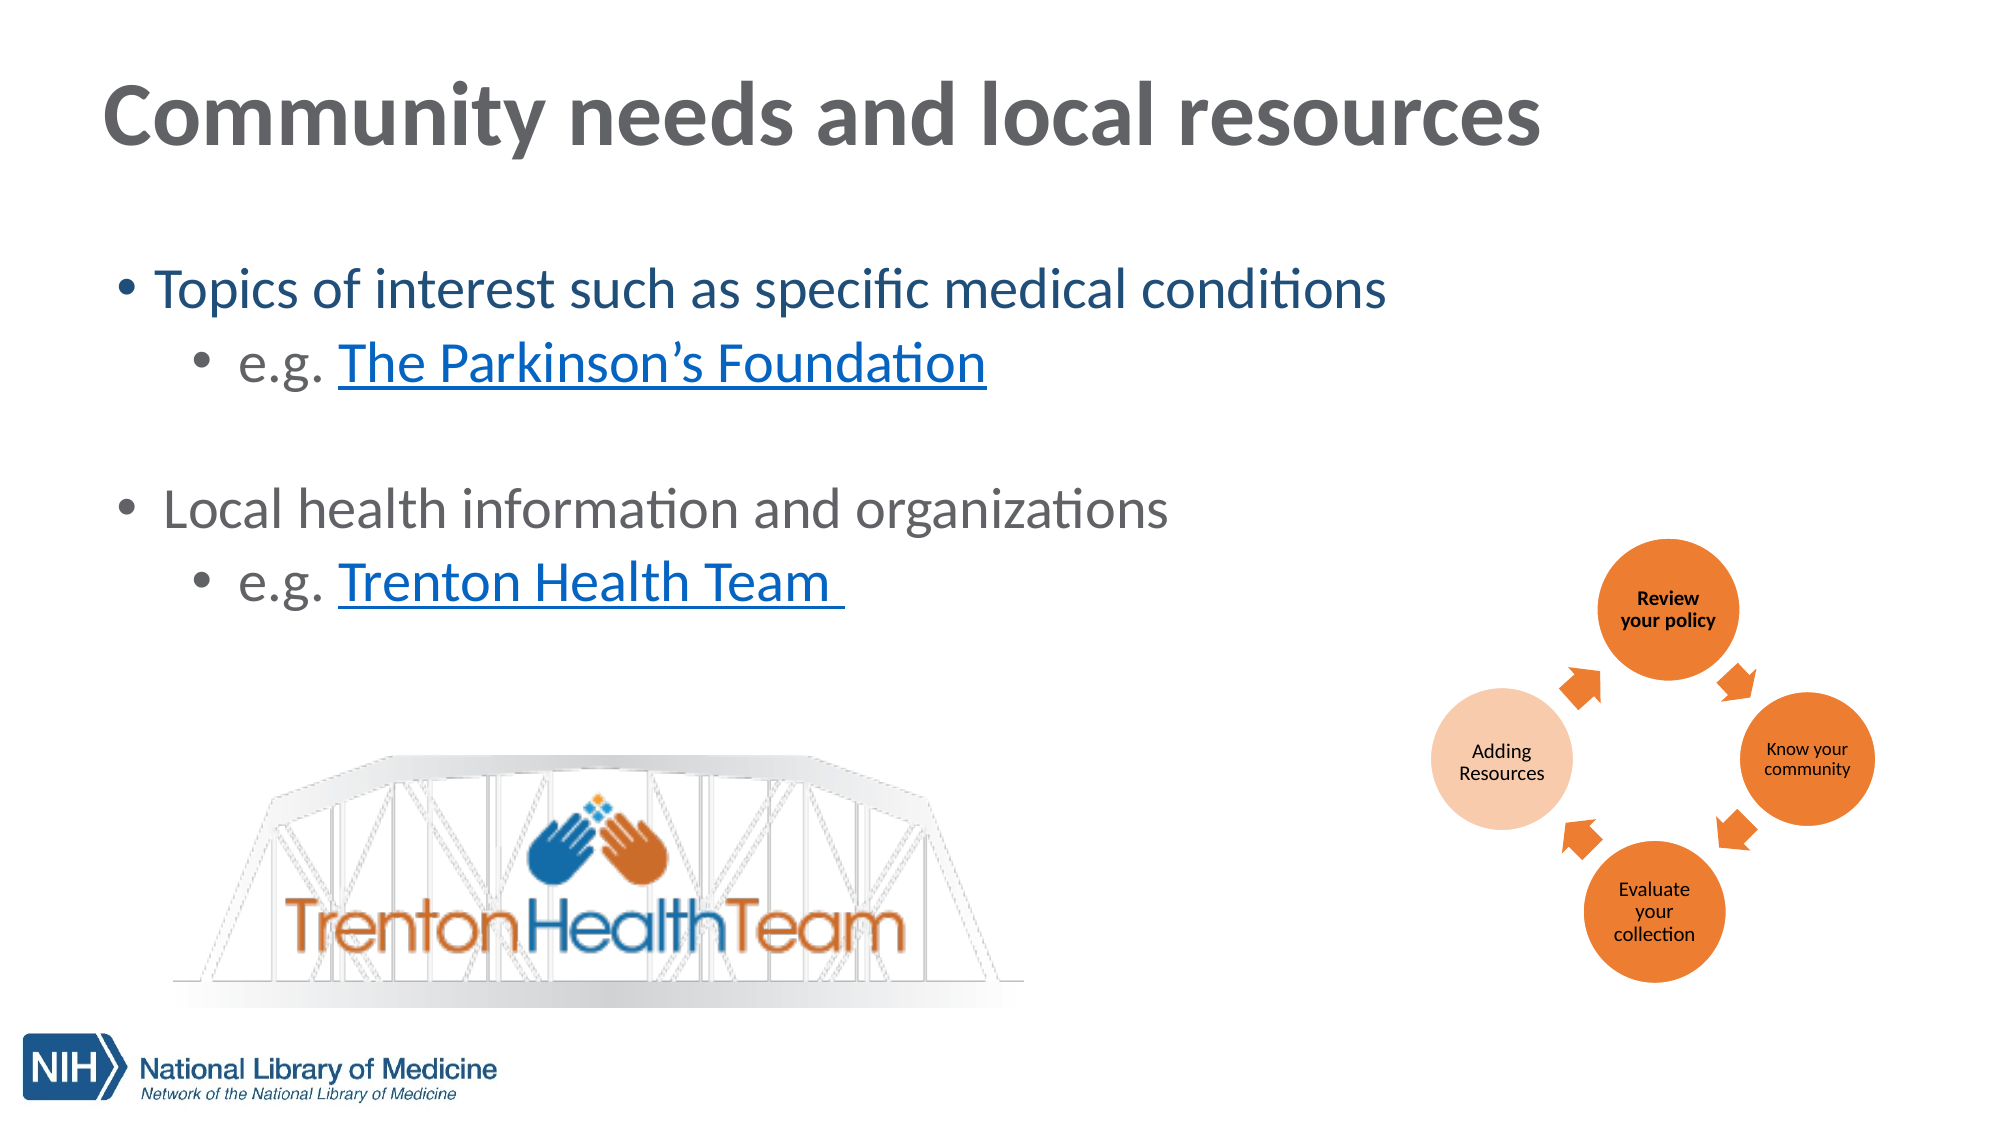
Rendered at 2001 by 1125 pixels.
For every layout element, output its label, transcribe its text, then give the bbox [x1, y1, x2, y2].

picture [173, 754, 1024, 1008]
title Community needs and local resources [88, 6, 1814, 225]
picture [22, 1033, 497, 1110]
list Topics of interest such as specific medical conditions e.g. The Parkinson’s Foundation Local health information and organizations e.g. Trenton Health Team [101, 251, 1827, 958]
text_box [1329, 534, 1977, 984]
